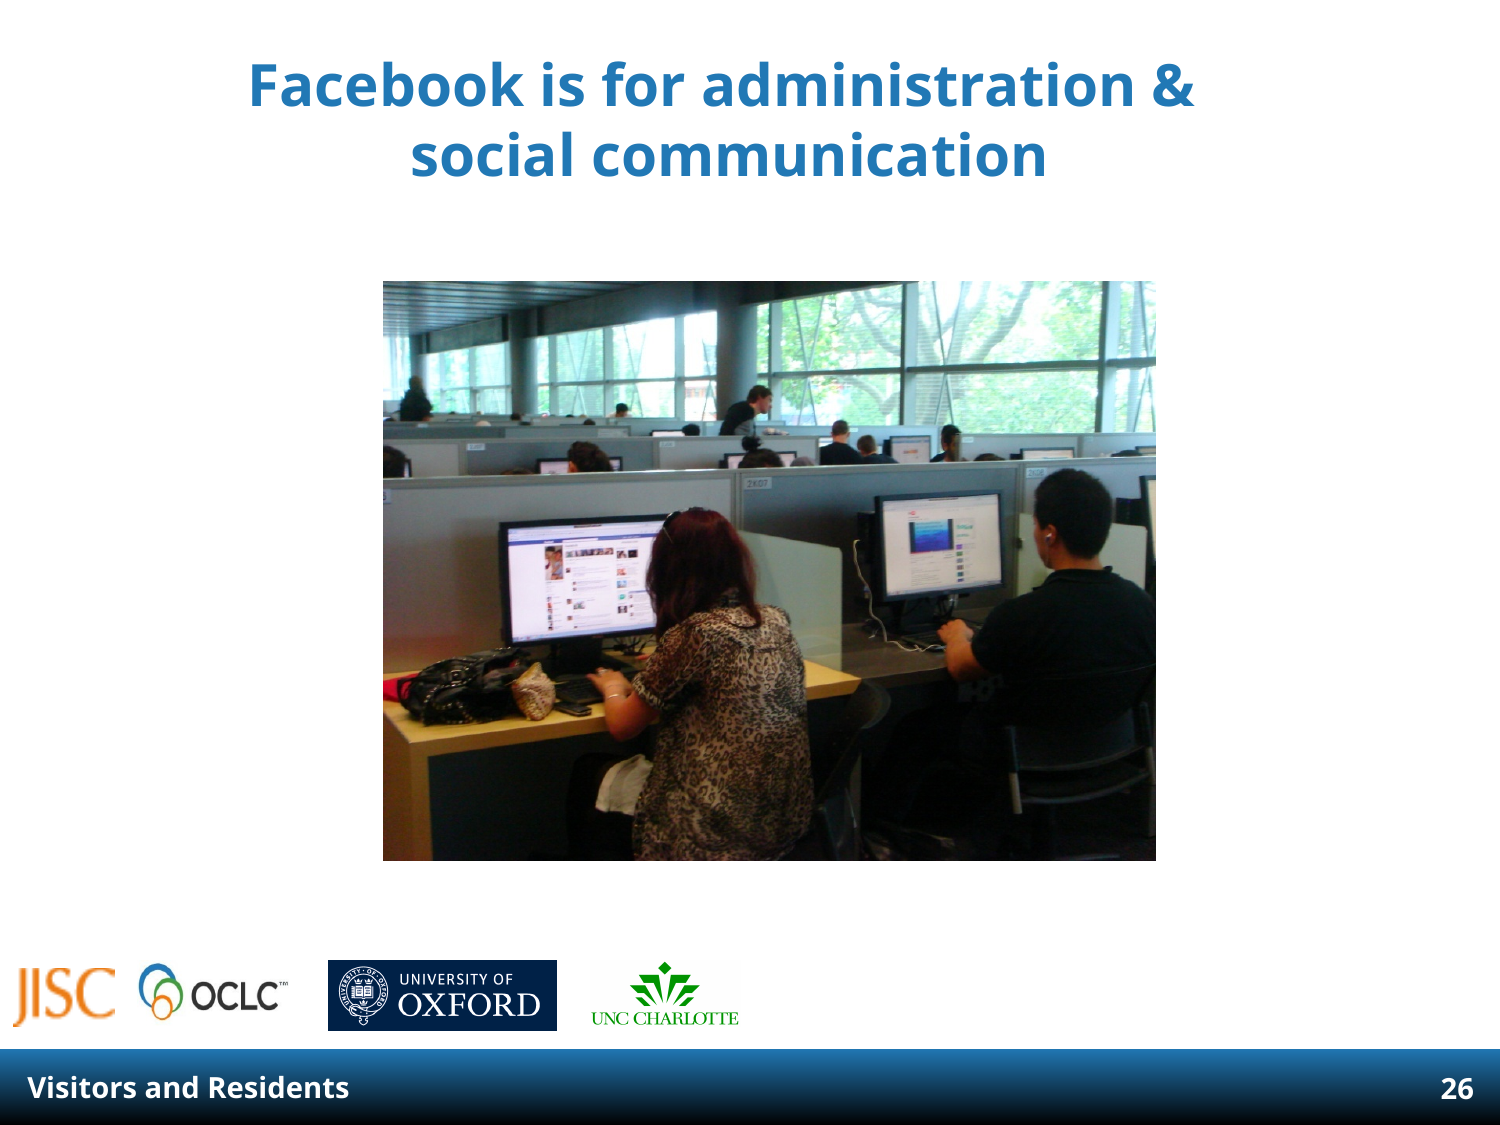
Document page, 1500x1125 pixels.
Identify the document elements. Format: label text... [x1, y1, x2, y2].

picture [383, 281, 1156, 861]
picture [137, 960, 289, 1026]
picture [590, 960, 741, 1027]
picture [13, 968, 115, 1027]
title Facebook is for administration & social communication [71, 47, 1388, 212]
picture [328, 960, 557, 1031]
